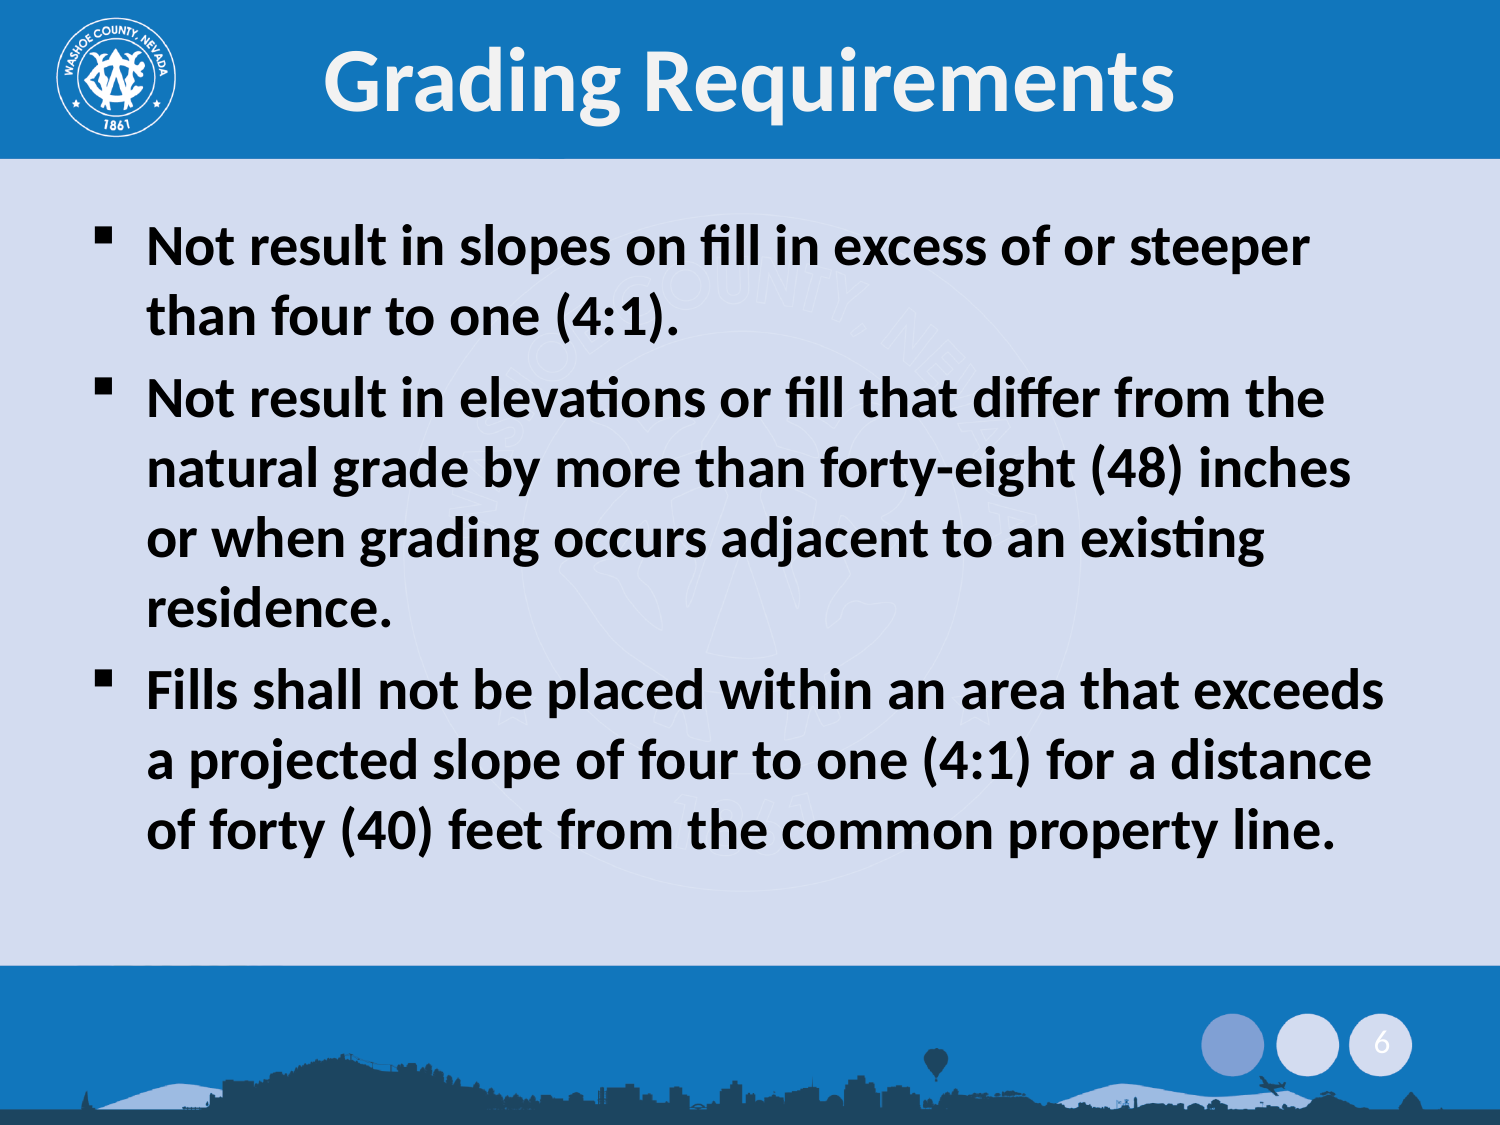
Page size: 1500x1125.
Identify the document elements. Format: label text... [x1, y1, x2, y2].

list Not result in slopes on fill in excess of or steeper than four to one (4:1). Not result in elevations or fill that differ from the natural grade by more than forty-eight (48) inches or when grading occurs adjacent to an existing residence. Fills shall not be placed within an area that exceeds a projected slope of four to one (4:1) for a distance of forty (40) feet from the common property line. [75, 200, 1425, 963]
title Grading Requirements [200, 12, 1300, 150]
picture [0, 0, 1500, 1125]
